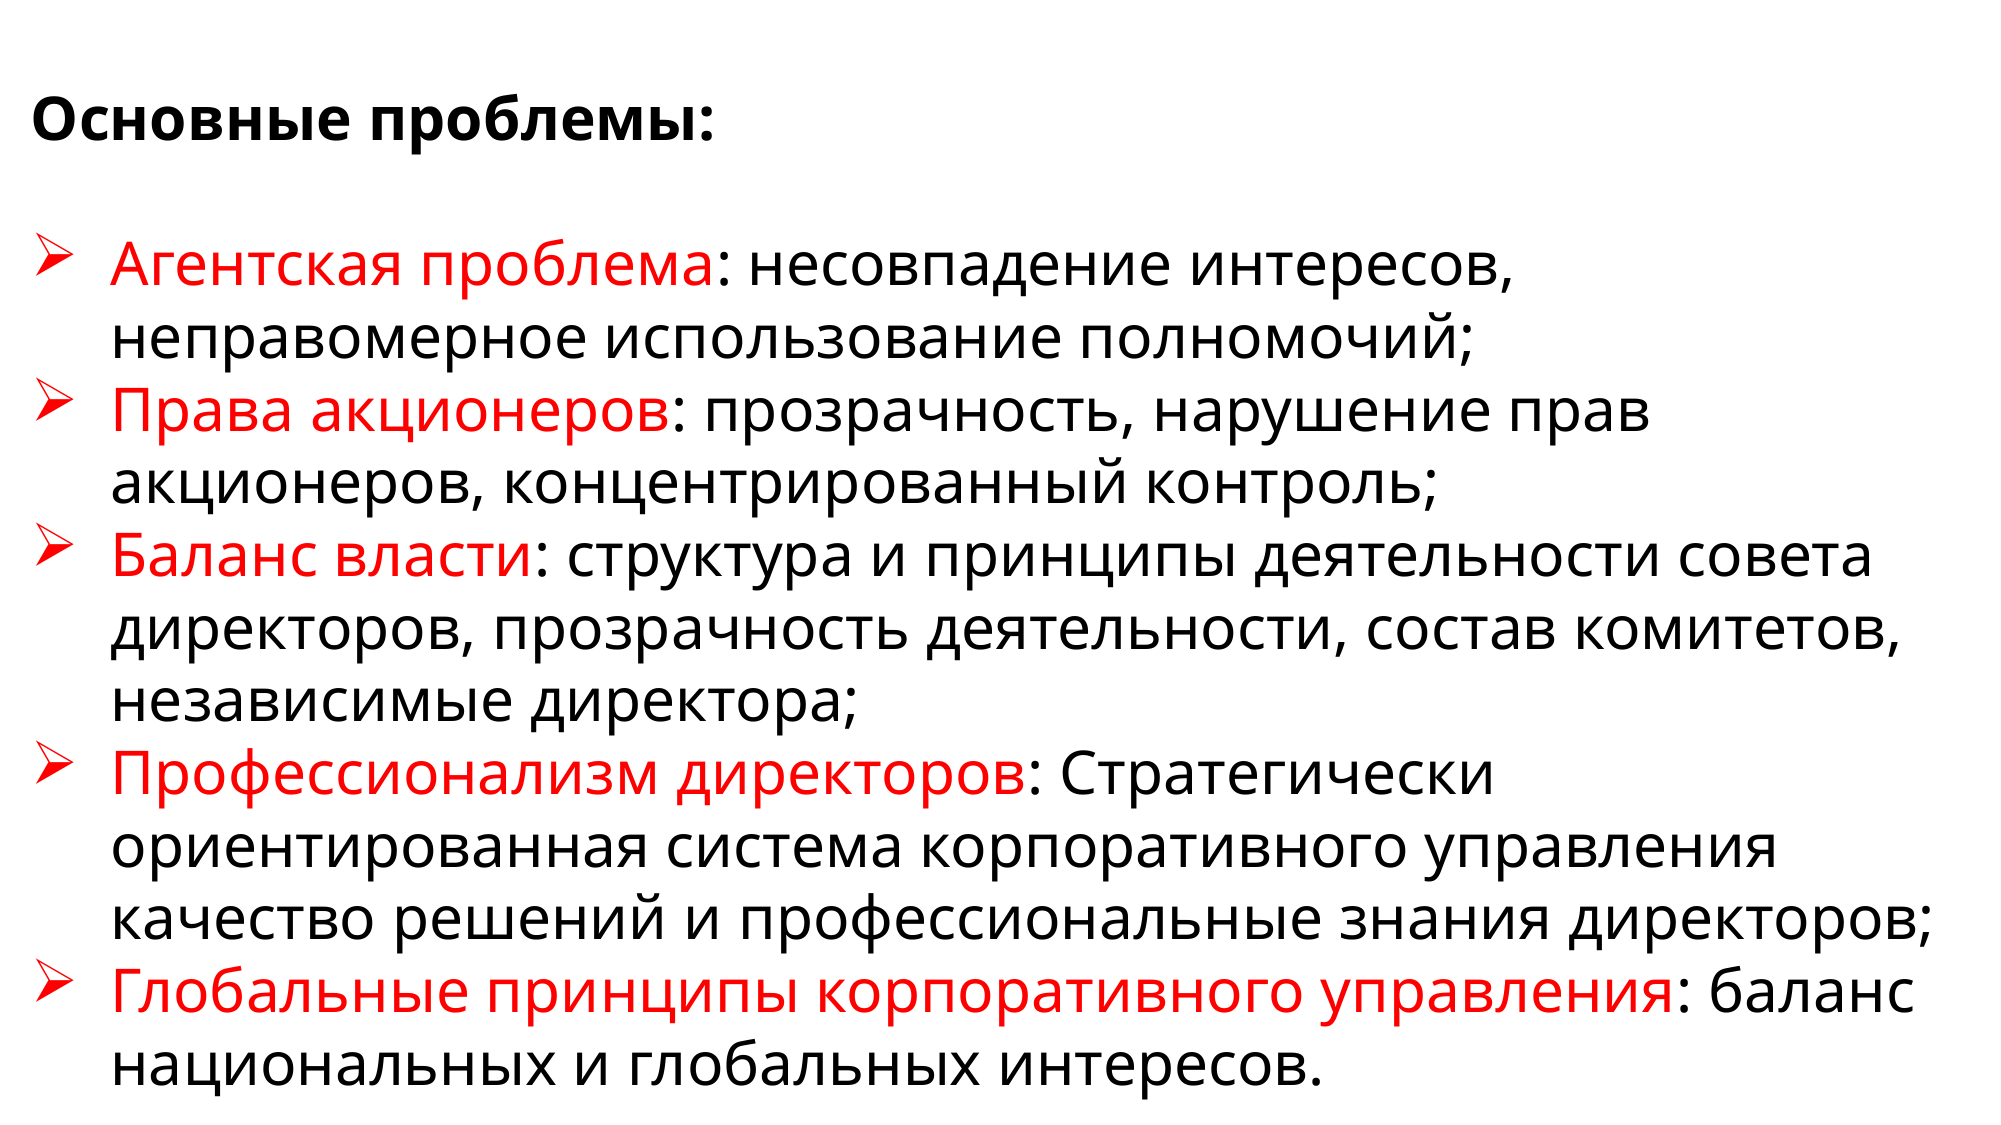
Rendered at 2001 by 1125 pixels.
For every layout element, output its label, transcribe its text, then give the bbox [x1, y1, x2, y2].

text_box Основные проблемы: Агентская проблема: несовпадение интересов, неправомерное использование полномочий; Права акционеров: прозрачность, нарушение прав акционеров, концентрированный контроль; Баланс власти: структура и принципы деятельности совета директоров, прозрачность деятельности, состав комитетов, независимые директора; Профессионализм директоров: Стратегически ориентированная система корпоративного управления качество решений и профессиональные знания директоров; Глобальные принципы корпоративного управления: баланс национальных и глобальных интересов. [15, 0, 1993, 1125]
